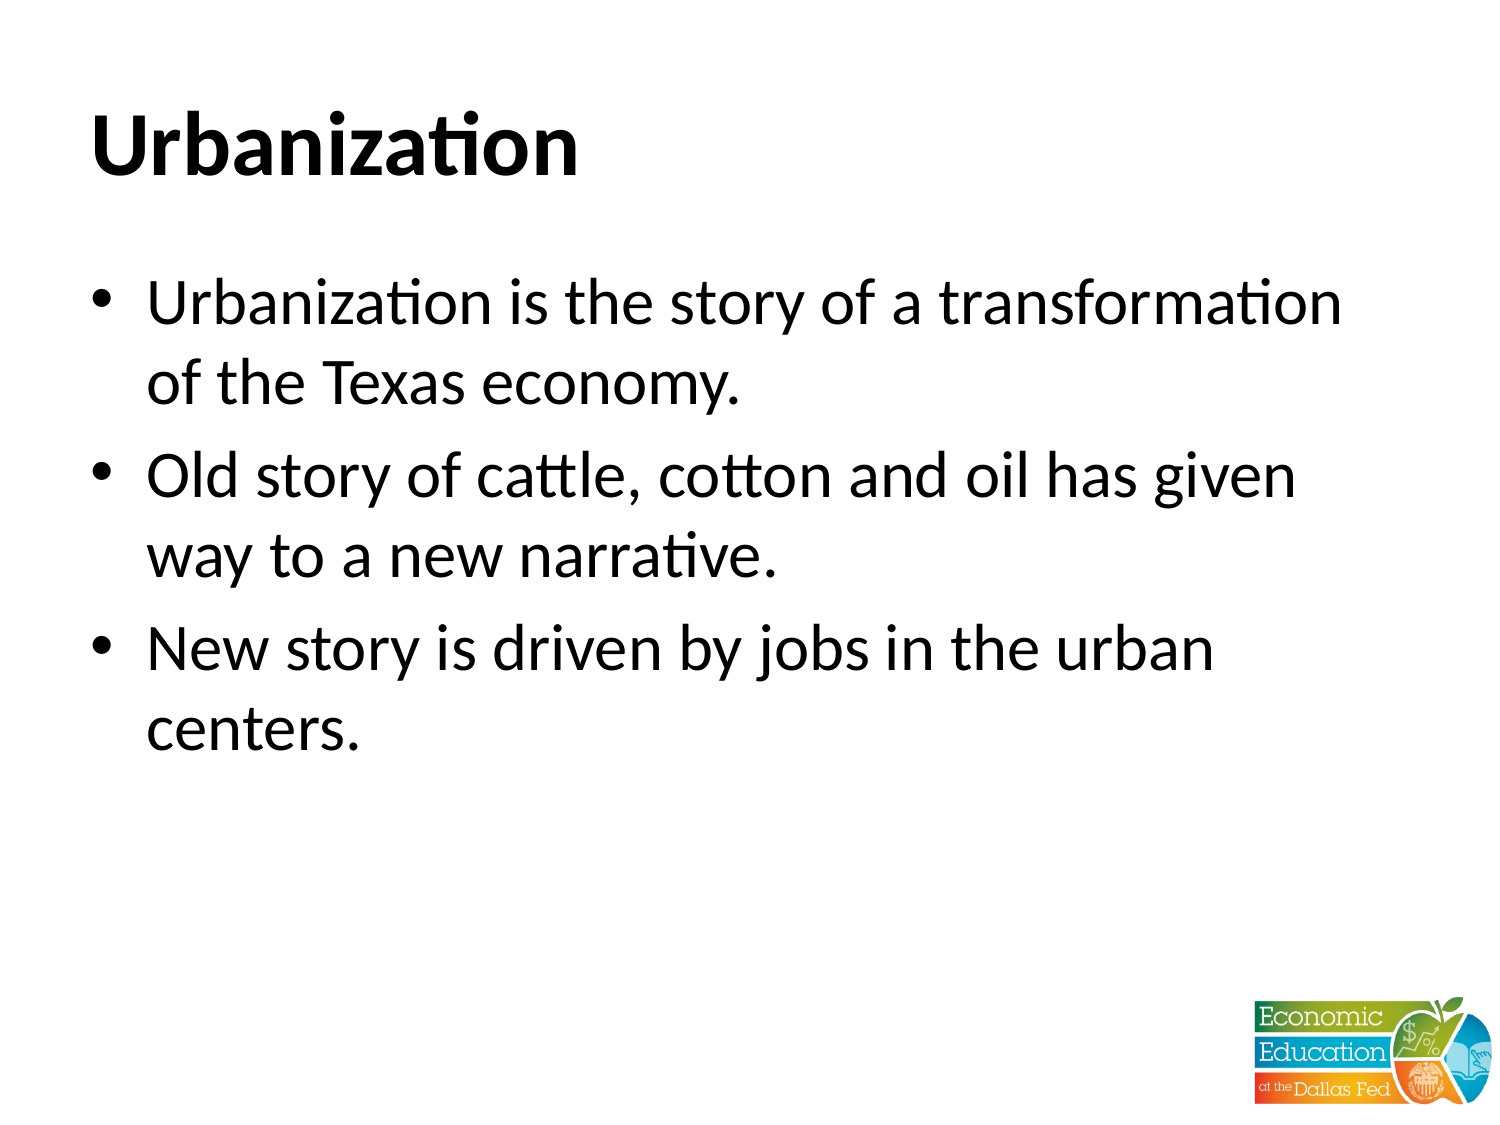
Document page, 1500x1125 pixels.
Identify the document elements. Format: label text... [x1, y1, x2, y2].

picture [1250, 991, 1497, 1111]
title Urbanization [75, 45, 1425, 233]
list Urbanization is the story of a transformation of the Texas economy. Old story of cattle, cotton and oil has given way to a new narrative. New story is driven by jobs in the urban centers. [75, 249, 1425, 975]
